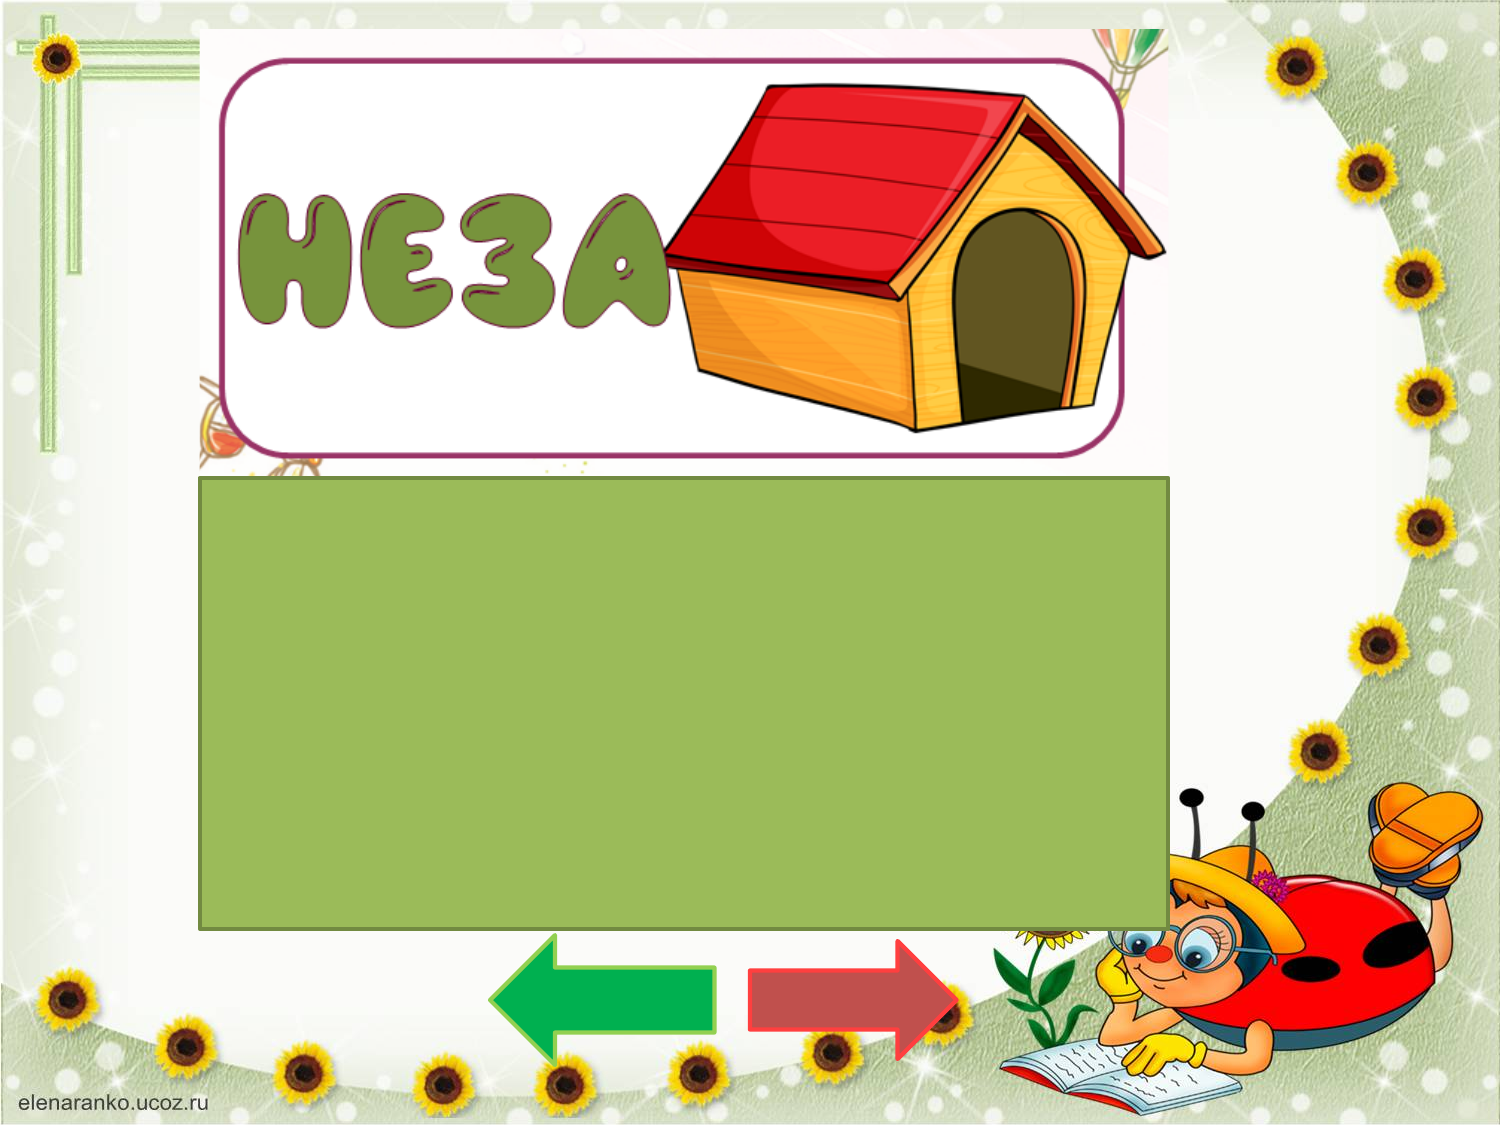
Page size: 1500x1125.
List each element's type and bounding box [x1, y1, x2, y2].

picture [0, 0, 1500, 1125]
text_box [1160, 485, 1170, 931]
text_box [747, 939, 959, 1062]
text_box [198, 485, 208, 931]
text_box [487, 934, 717, 1067]
